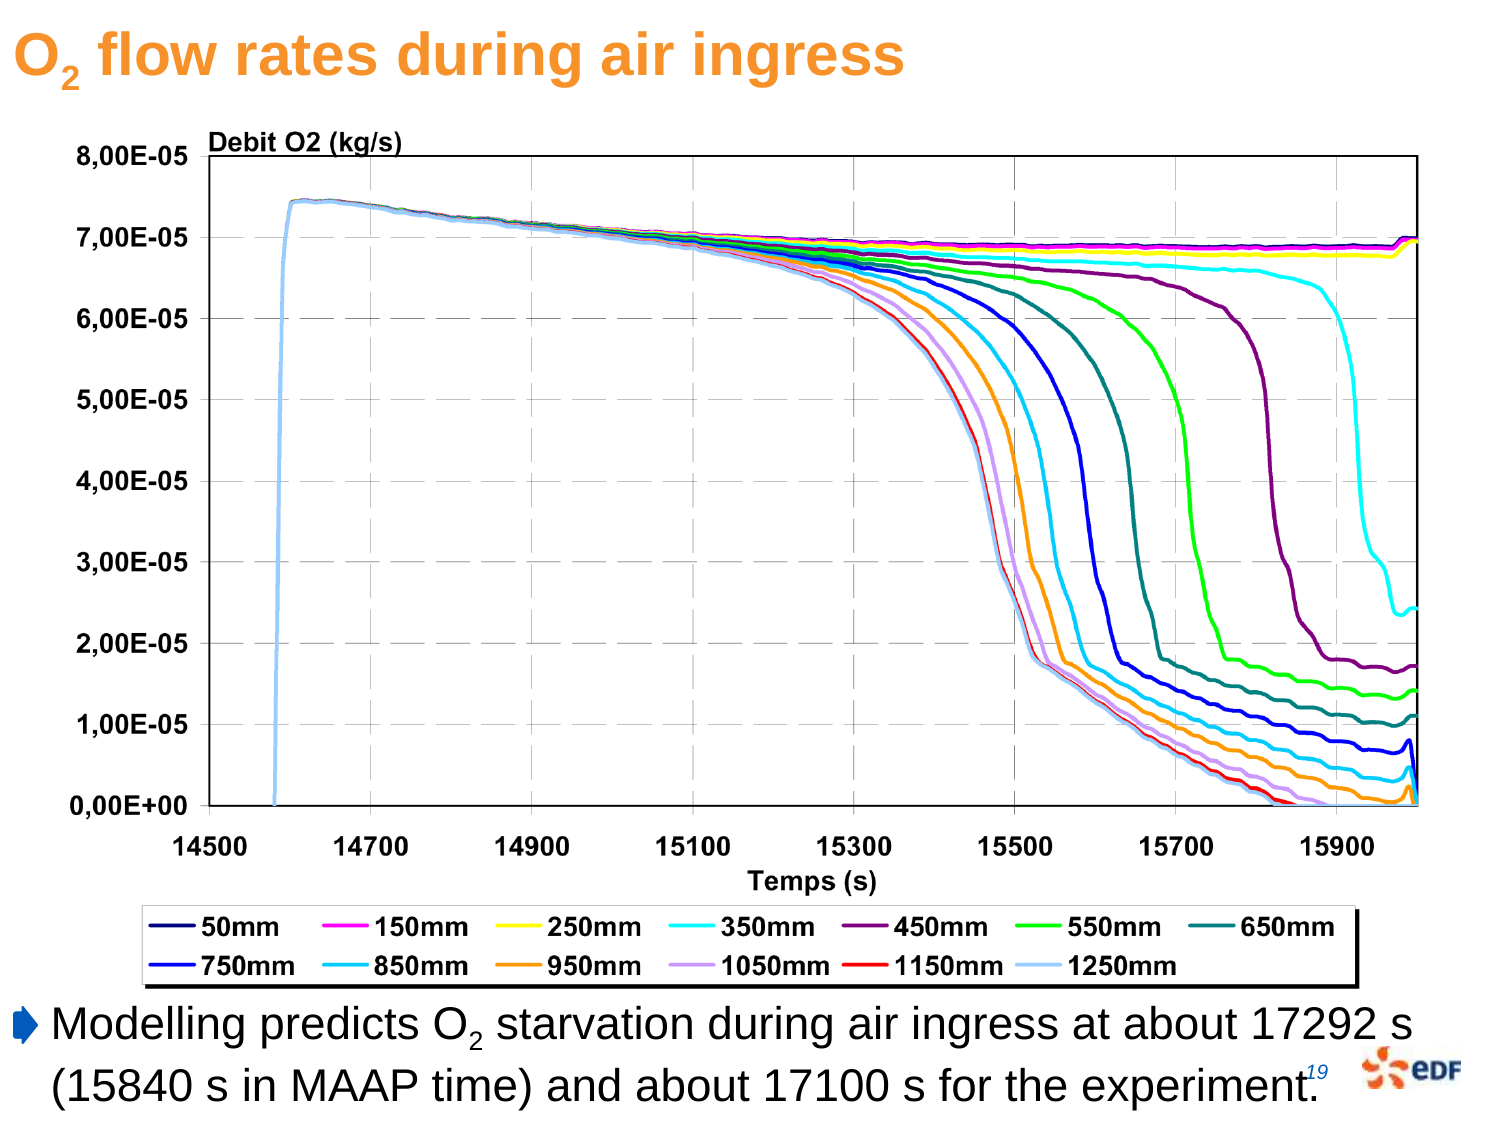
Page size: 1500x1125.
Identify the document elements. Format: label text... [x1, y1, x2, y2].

picture [13, 1006, 38, 1044]
picture [1450, 1046, 1461, 1089]
title O2 flow rates during air ingress [13, 0, 1413, 113]
picture [65, 113, 1431, 1001]
list Modelling predicts O2 starvation during air ingress at about 17292 s (15840 s in MAAP time) and about 17100 s for the experiment. [13, 993, 1450, 1106]
